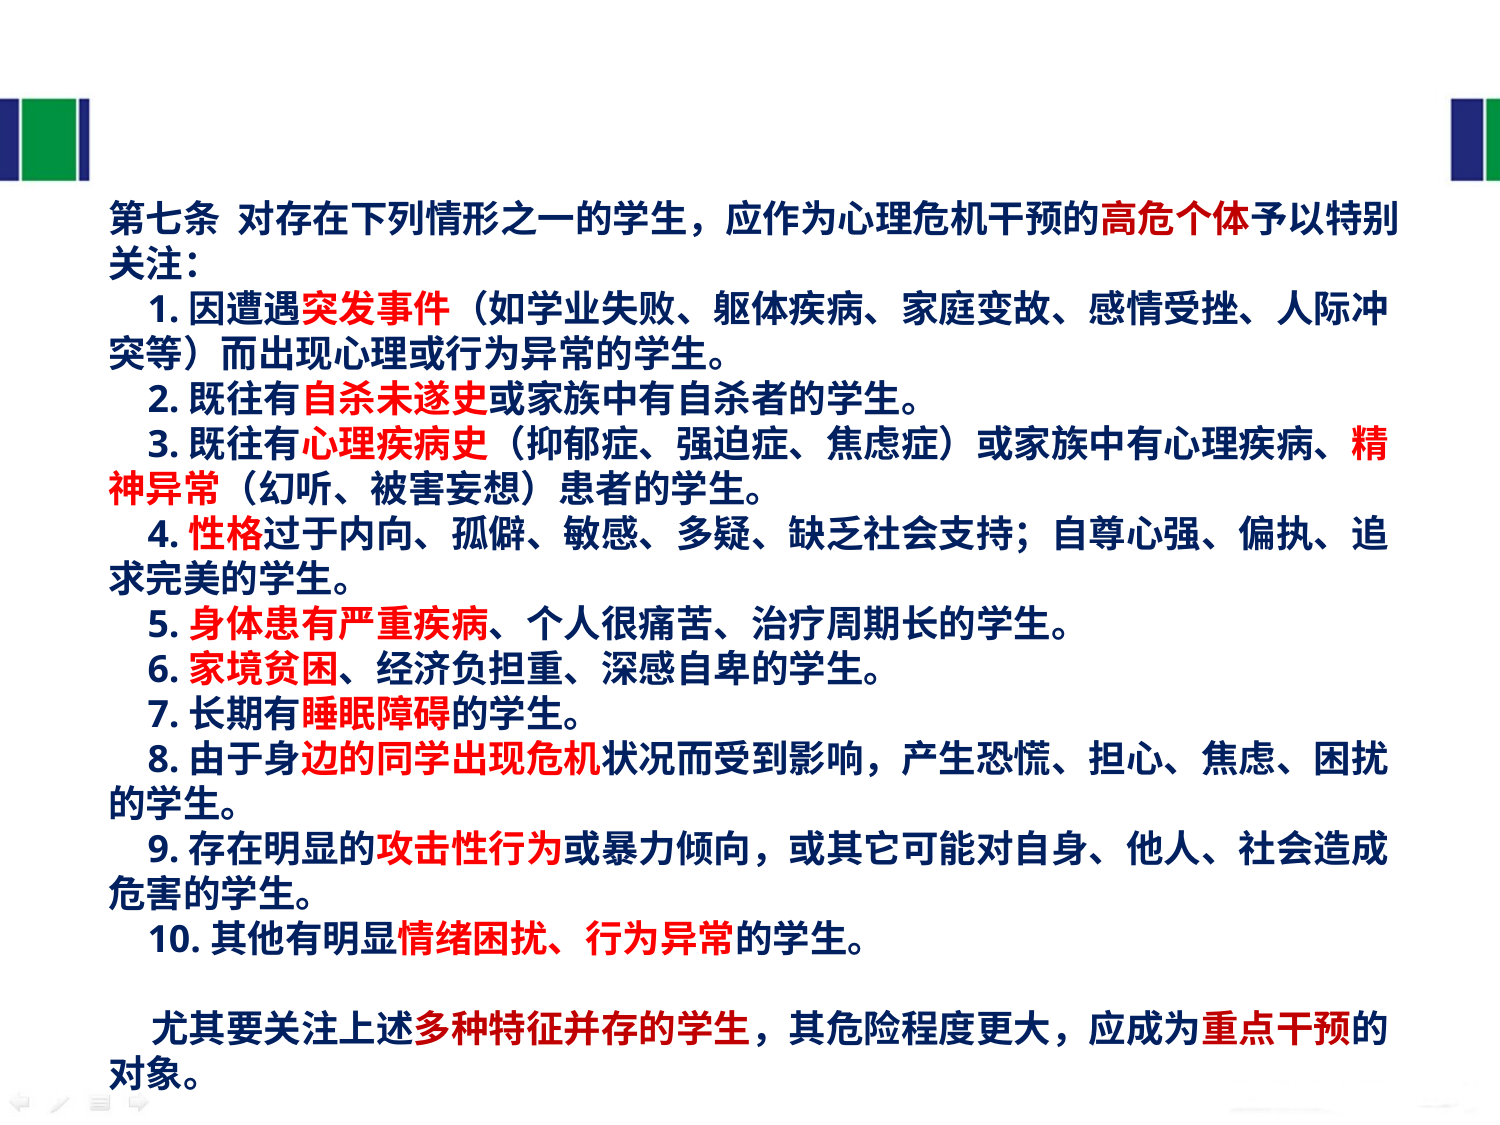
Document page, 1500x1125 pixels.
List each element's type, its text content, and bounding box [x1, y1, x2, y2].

text_box 第七条 对存在下列情形之一的学生，应作为心理危机干预的高危个体予以特别关注： 1.因遭遇突发事件（如学业失败、躯体疾病、家庭变故、感情受挫、人际冲突等）而出现心理或行为异常的学生。 2.既往有自杀未遂史或家族中有自杀者的学生。 3.既往有心理疾病史（抑郁症、强迫症、焦虑症）或家族中有心理疾病、精神异常（幻听、被害妄想）患者的学生。 4.性格过于内向、孤僻、敏感、多疑、缺乏社会支持；自尊心强、偏执、追求完美的学生。 5.身体患有严重疾病、个人很痛苦、治疗周期长的学生。 6.家境贫困、经济负担重、深感自卑的学生。 7.长期有睡眠障碍的学生。 8.由于身边的同学出现危机状况而受到影响，产生恐慌、担心、焦虑、困扰的学生。 9.存在明显的攻击性行为或暴力倾向，或其它可能对自身、他人、社会造成危害的学生。 10.其他有明显情绪困扰、行为异常的学生。 尤其要关注上述多种特征并存的学生，其危险程度更大，应成为重点干预的对象。 [93, 187, 1430, 1125]
slide_number [1059, 1042, 1397, 1103]
picture [0, 0, 1500, 1125]
